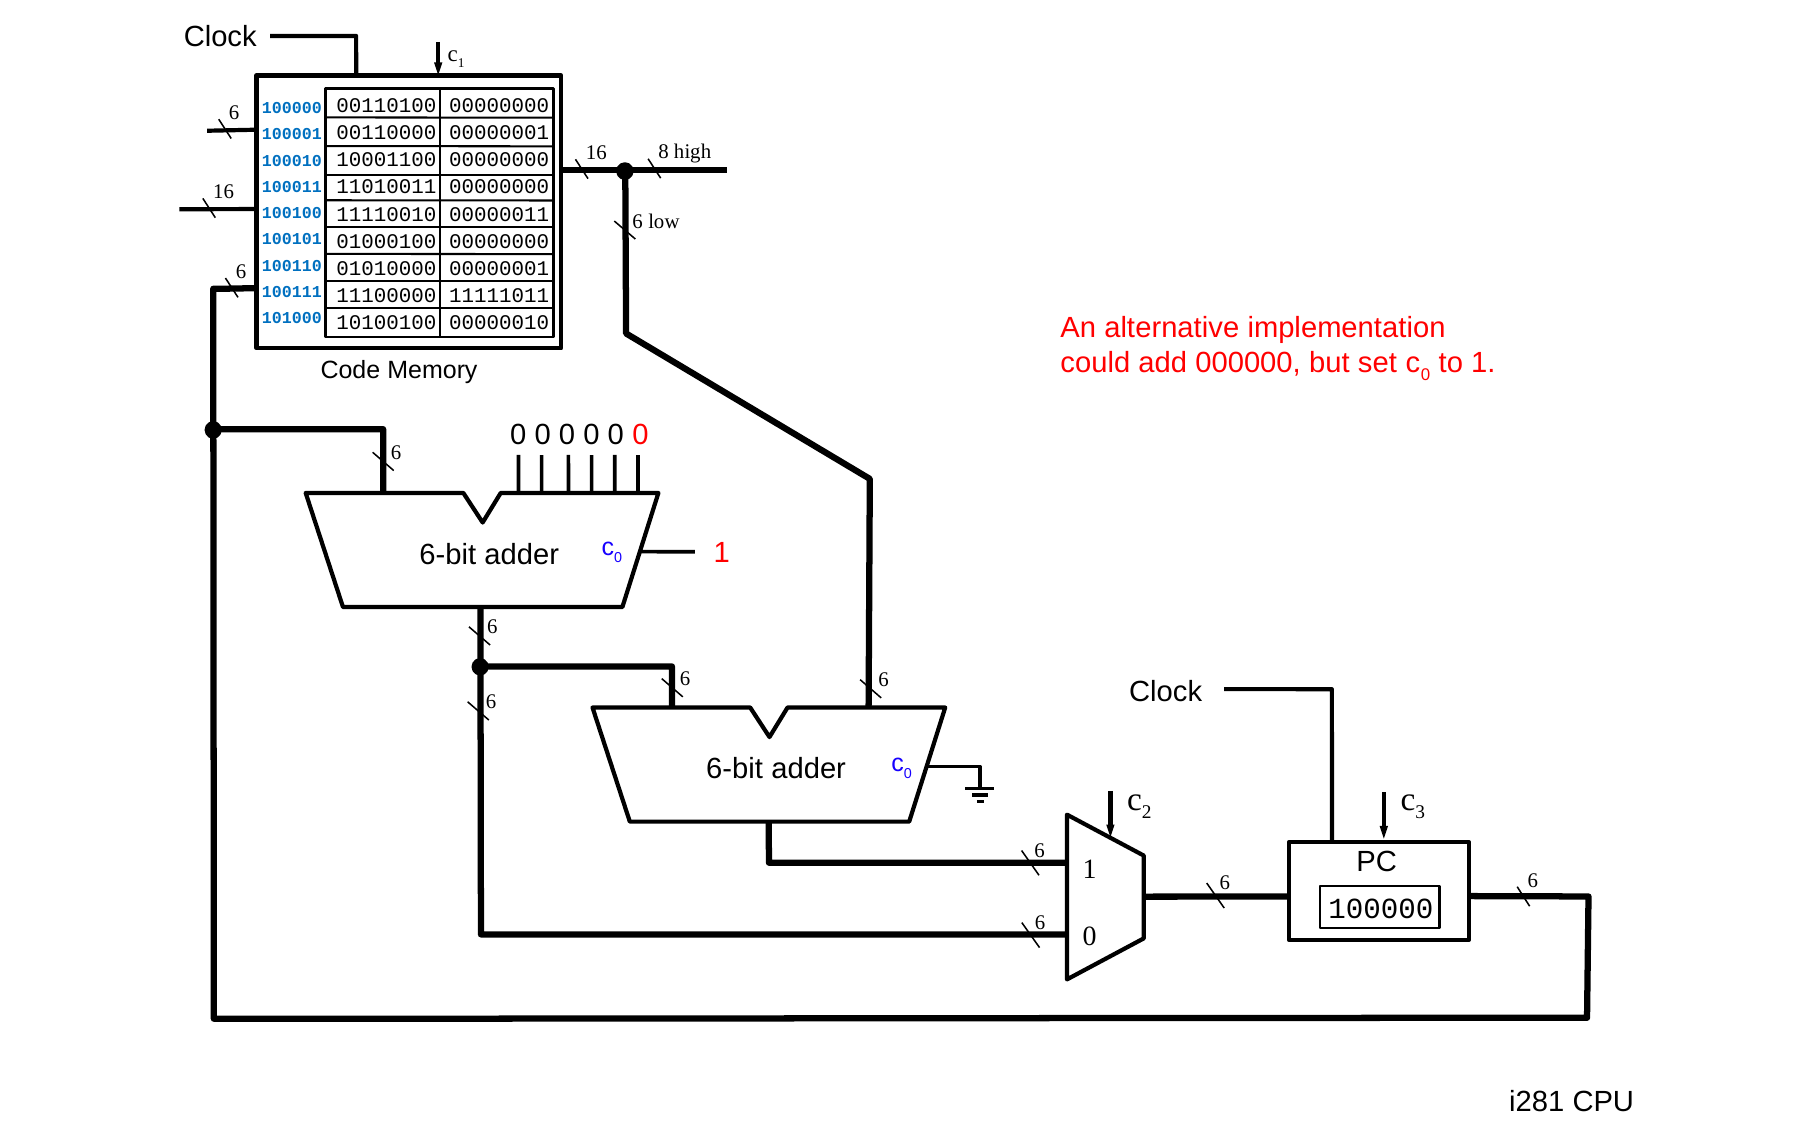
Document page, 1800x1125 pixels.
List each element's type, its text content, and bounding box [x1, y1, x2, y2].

text_box i281 CPU [1494, 1075, 1650, 1125]
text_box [168, 9, 1589, 1019]
